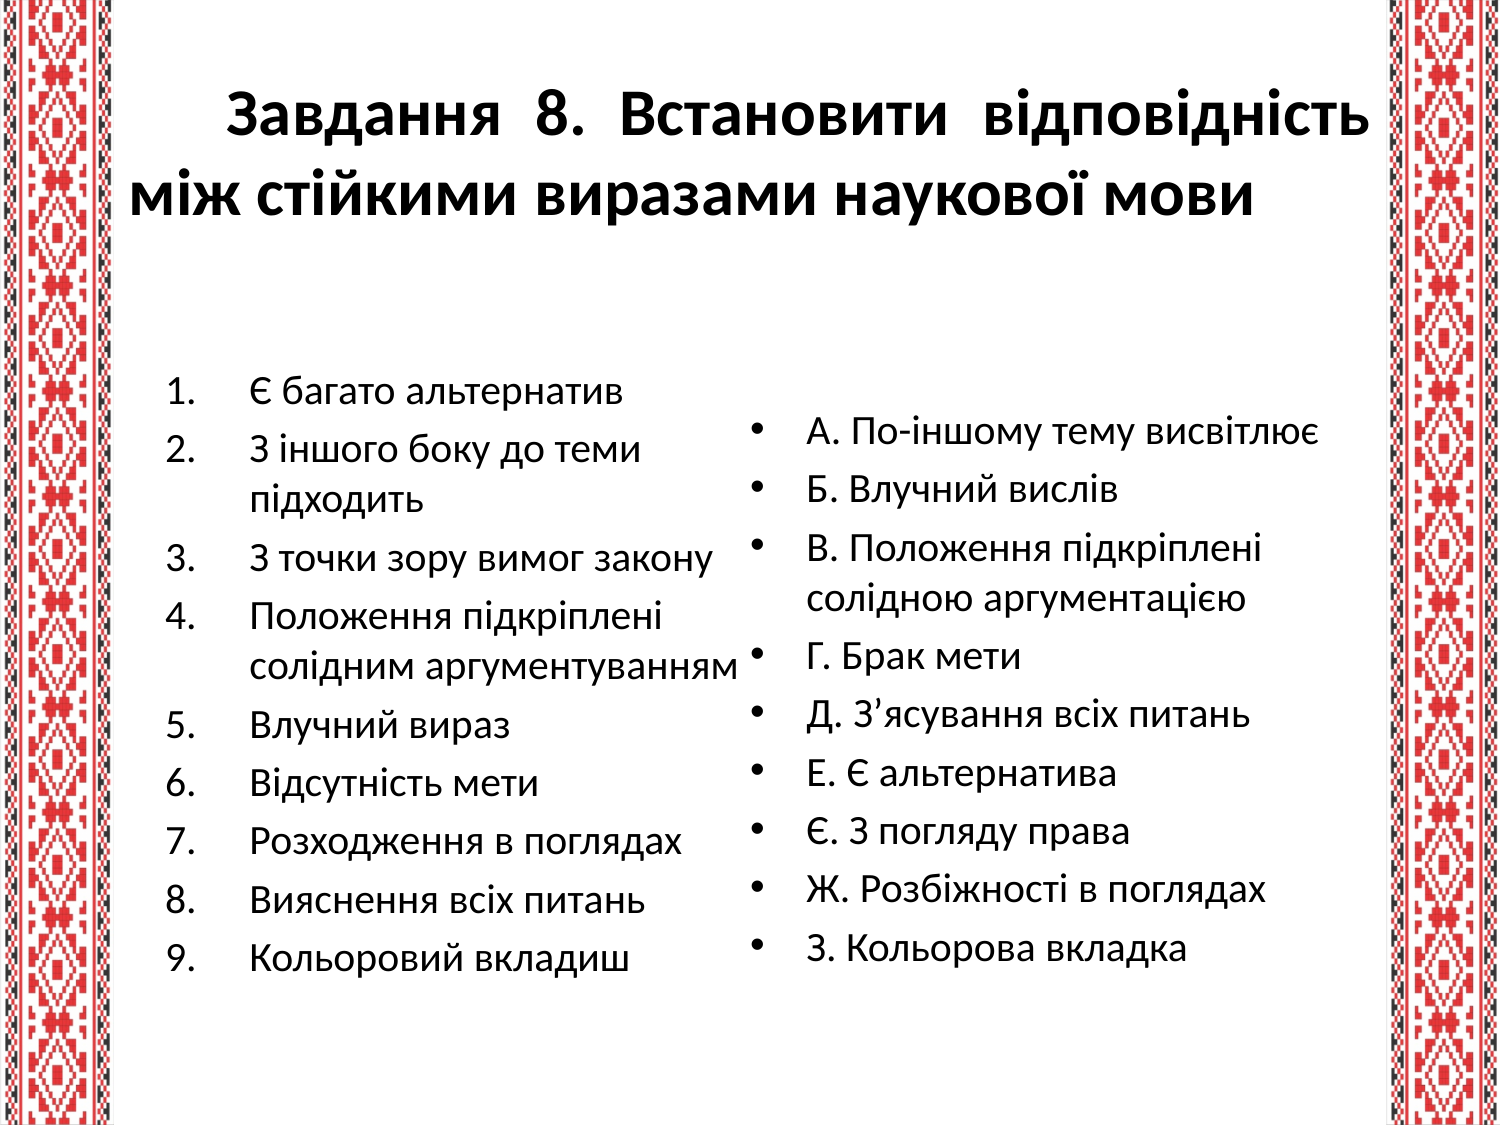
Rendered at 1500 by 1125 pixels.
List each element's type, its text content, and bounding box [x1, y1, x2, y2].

title Завдання 8. Встановити відповідність між стійкими виразами наукової мови [114, 54, 1386, 243]
list Є багато альтернатив З іншого боку до теми підходить З точки зору вимог закону Положення підкріплені солідним аргументуванням Влучний вираз Відсутність мети Розходження в поглядах Вияснення всіх питань Кольоровий вкладиш А. По-іншому тему висвітлює Б. Влучний вислів В. Положення підкріплені солідною аргументацією Г. Брак мети Д. З’ясування всіх питань Е. Є альтернатива Є. З погляду права Ж. Розбіжності в поглядах З. Кольорова вкладка [114, 287, 1386, 1125]
picture [0, 1, 620, 1124]
picture [880, 1, 1500, 1124]
